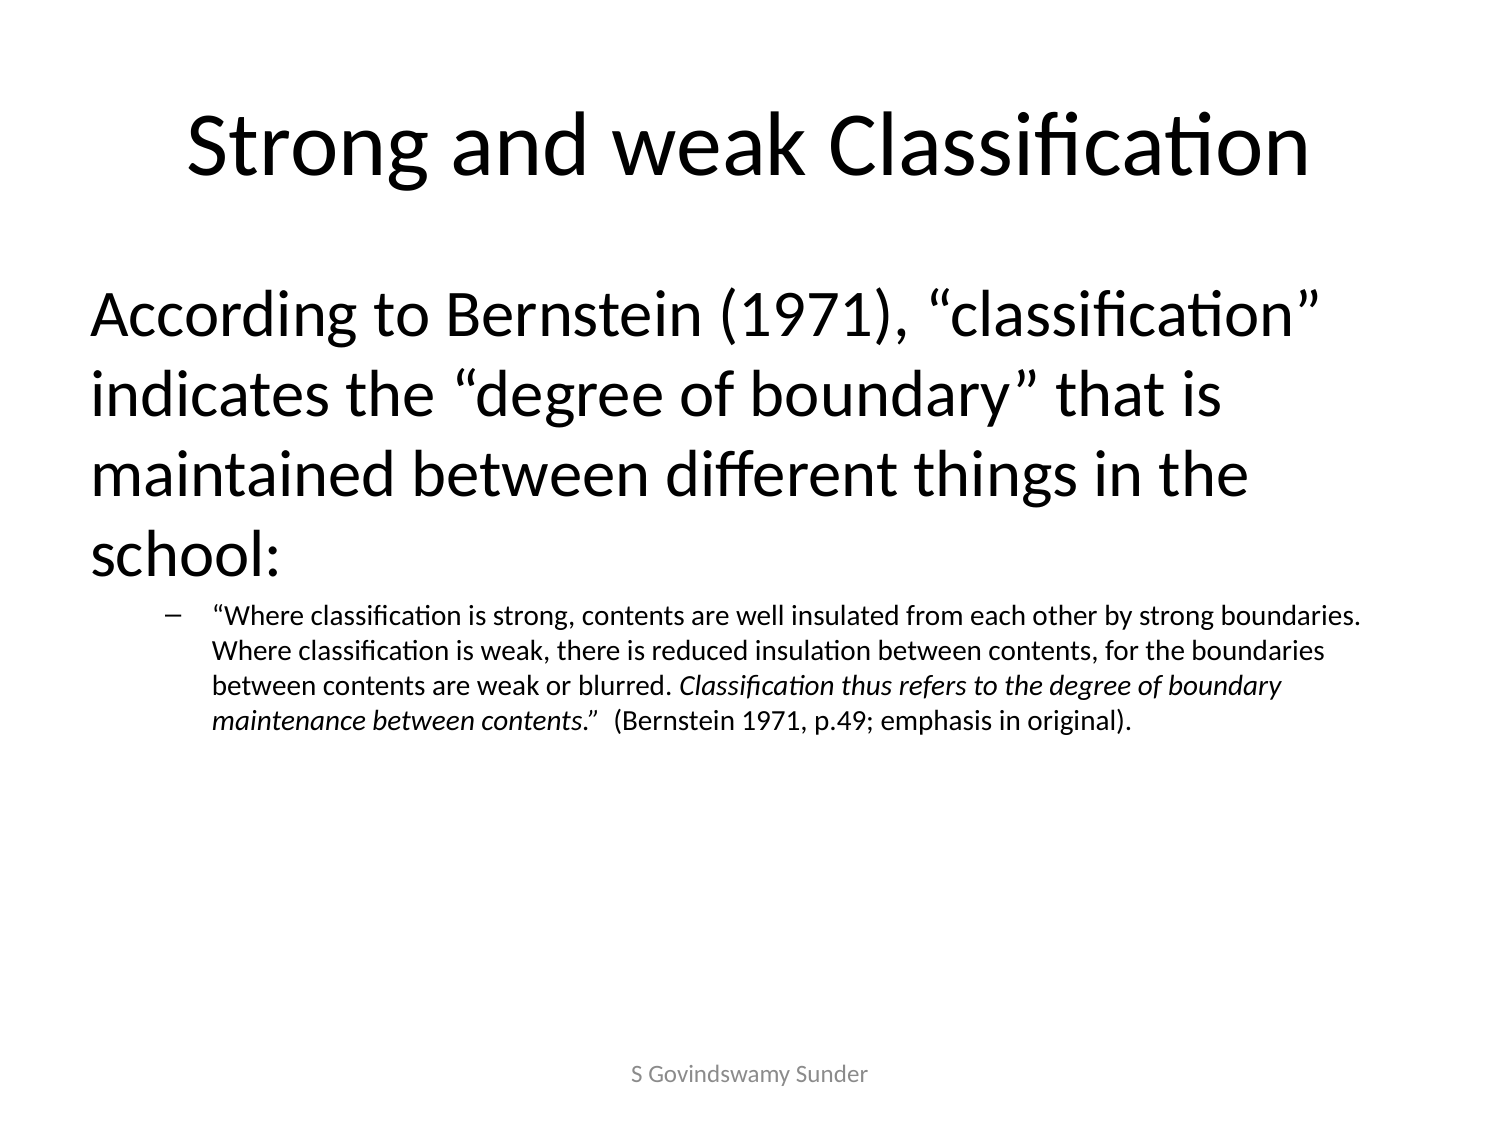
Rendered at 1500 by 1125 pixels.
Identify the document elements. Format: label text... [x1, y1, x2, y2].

footer S Govindswamy Sunder [512, 1042, 988, 1103]
list According to Bernstein (1971), “classification” indicates the “degree of boundary” that is maintained between different things in the school: “Where classification is strong, contents are well insulated from each other by strong boundaries. Where classification is weak, there is reduced insulation between contents, for the boundaries between contents are weak or blurred. Classification thus refers to the degree of boundary maintenance between contents.” (Bernstein 1971, p.49; emphasis in original). [75, 262, 1425, 1005]
title Strong and weak Classification [75, 45, 1425, 233]
